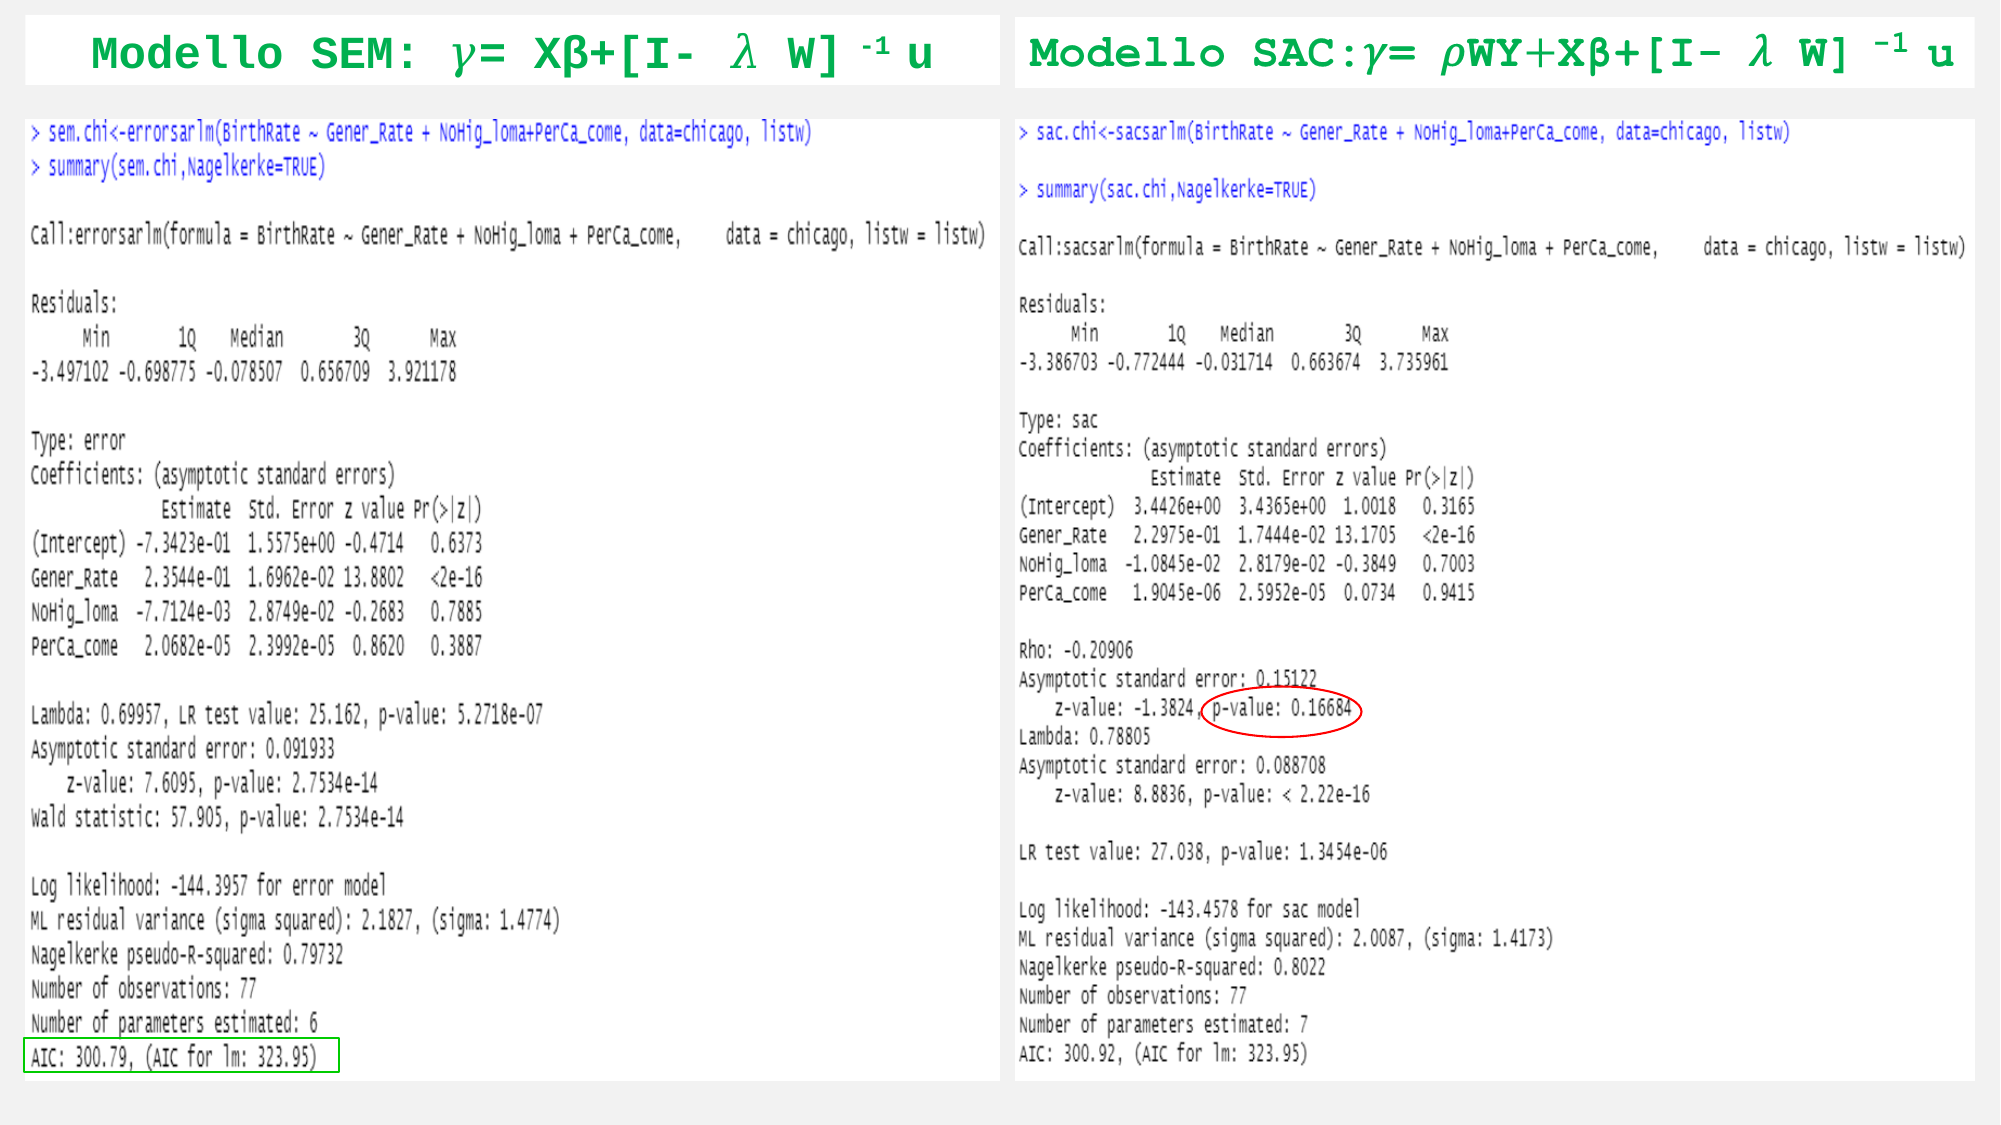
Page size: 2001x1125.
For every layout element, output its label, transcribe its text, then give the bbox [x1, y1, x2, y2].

text_box [1015, 17, 1975, 89]
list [25, 119, 1000, 1081]
text_box Modello SEM: 𝛾= Xβ+[I- 𝜆 W] -1 u [25, 14, 1000, 85]
picture [1015, 119, 1975, 1081]
